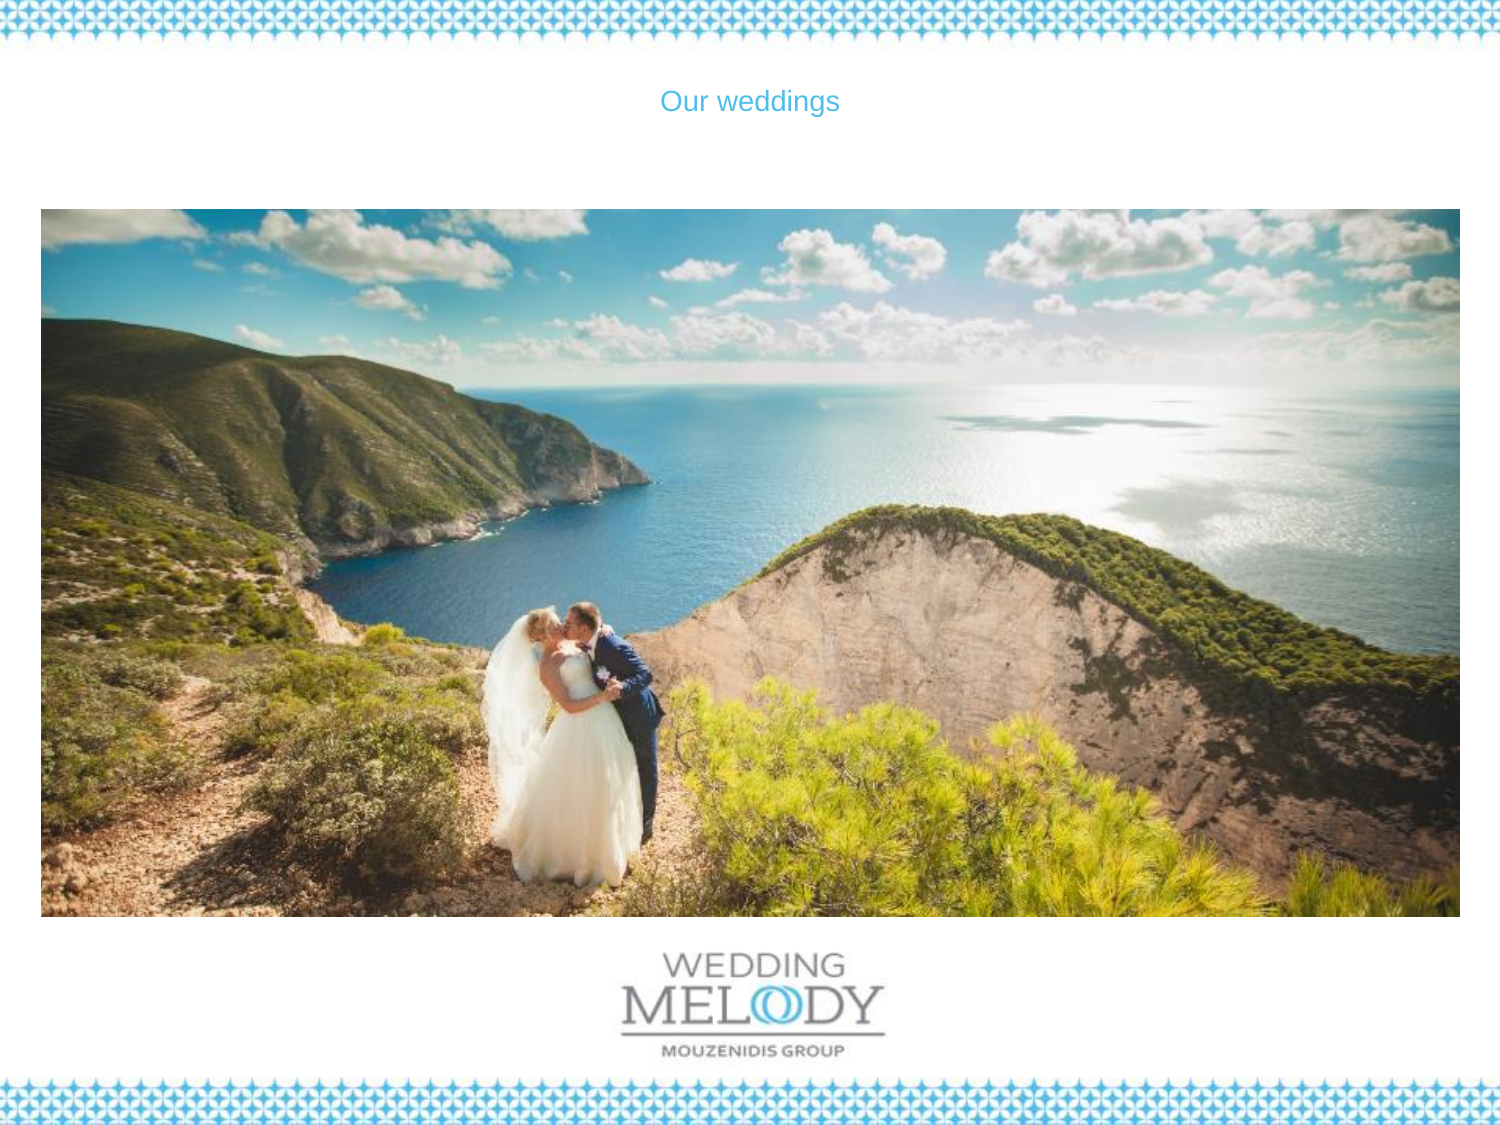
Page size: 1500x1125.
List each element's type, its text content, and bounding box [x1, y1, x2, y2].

picture [0, 0, 1500, 1125]
list Our weddings [41, 93, 1460, 164]
